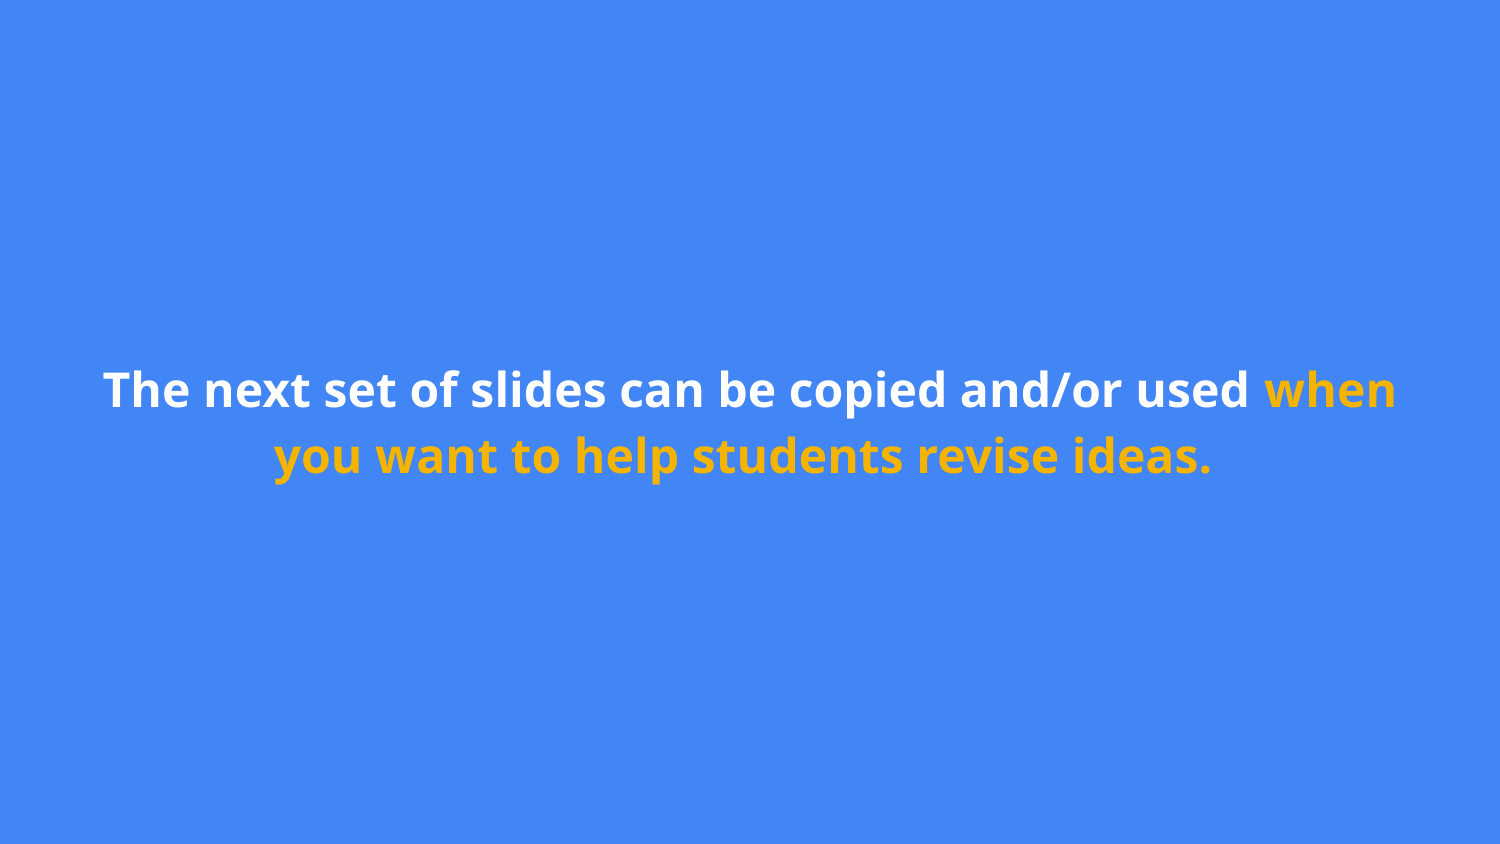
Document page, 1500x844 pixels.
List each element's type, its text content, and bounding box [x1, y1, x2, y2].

title The next set of slides can be copied and/or used when you want to help students revise ideas. [75, 338, 1425, 505]
